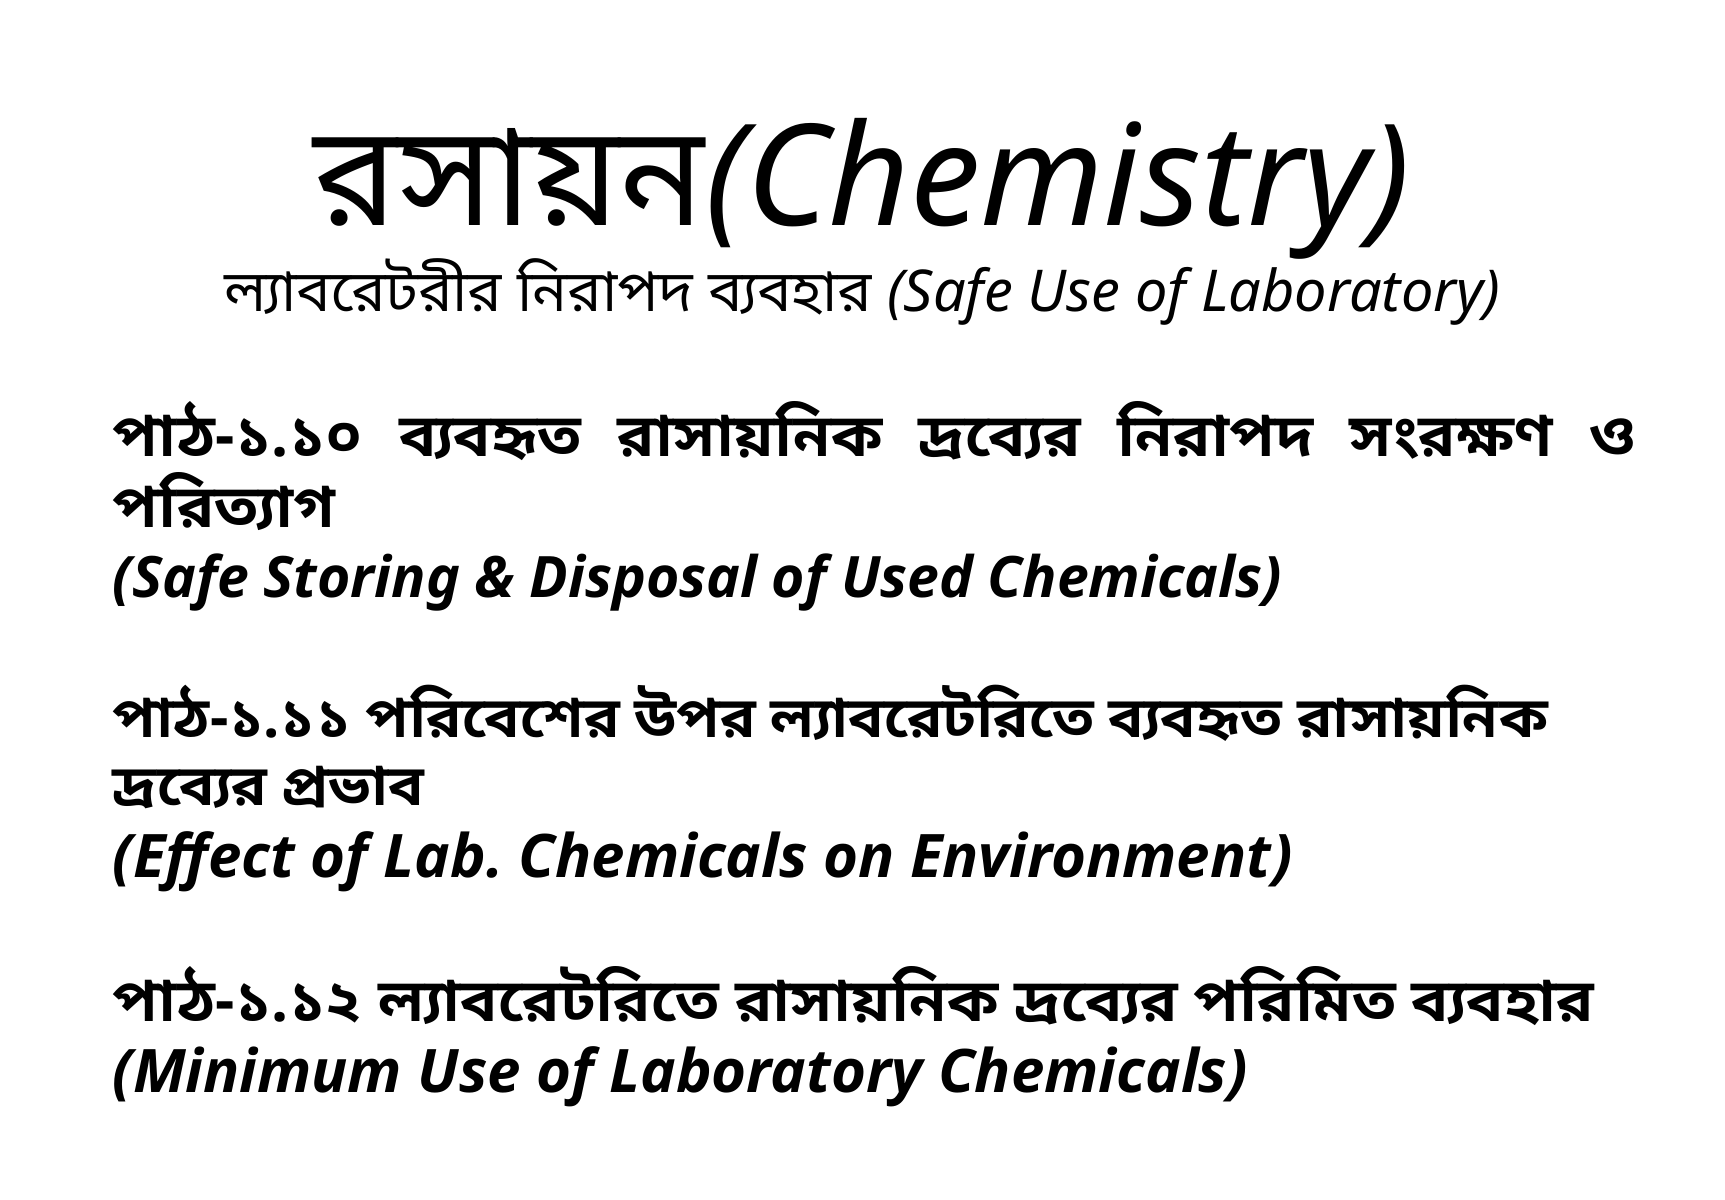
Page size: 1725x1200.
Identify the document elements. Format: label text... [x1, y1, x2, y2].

title রসায়ন(Chemistry) ল্যাবরেটরীর নিরাপদ ব্যবহার (Safe Use of Laboratory) [71, 75, 1654, 333]
subtitle পাঠ-১.১০ ব্যবহৃত রাসায়নিক দ্রব্যের নিরাপদ সংরক্ষণ ও পরিত্যাগ (Safe Storing & Disposal of Used Chemicals) পাঠ-১.১১ পরিবেশের উপর ল্যাবরেটরিতে ব্যবহৃত রাসায়নিক দ্রব্যের প্রভাব (Effect of Lab. Chemicals on Environment) পাঠ-১.১২ ল্যাবরেটরিতে রাসায়নিক দ্রব্যের পরিমিত ব্যবহার (Minimum Use of Laboratory Chemicals) [95, 387, 1654, 1125]
